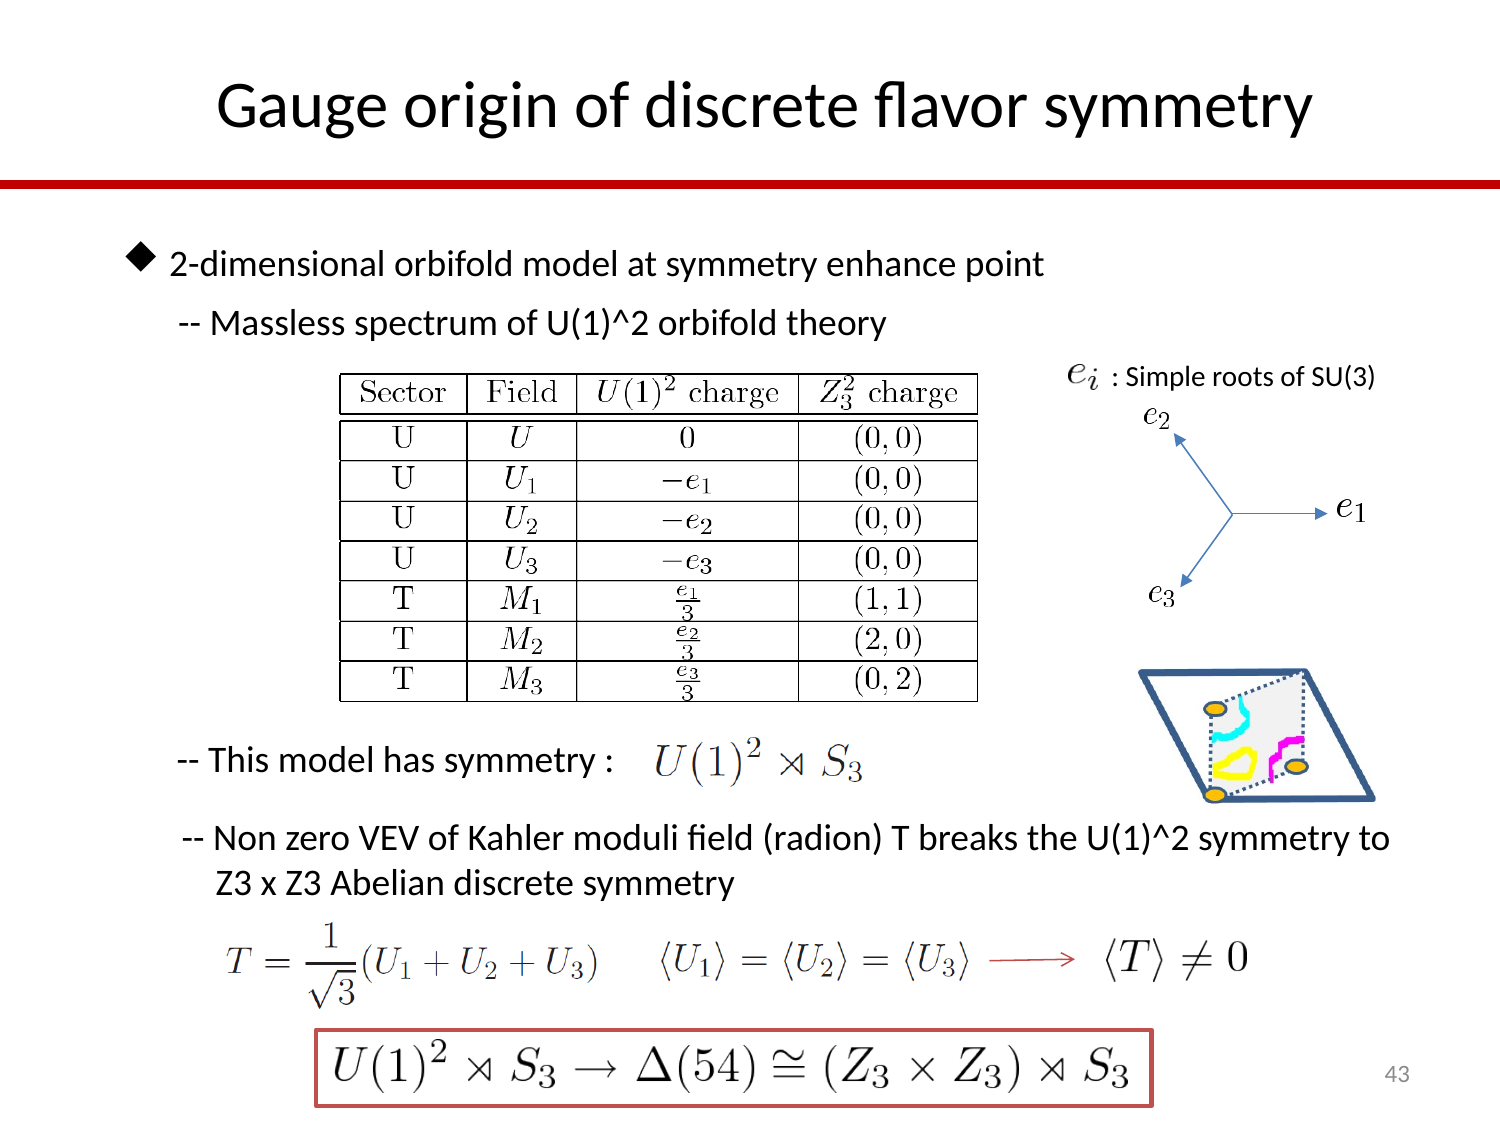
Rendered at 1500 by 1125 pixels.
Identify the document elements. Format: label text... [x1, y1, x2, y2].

text_box : Simple roots of SU(3) [1096, 349, 1392, 400]
picture [656, 936, 974, 990]
slide_number 43 [1154, 1042, 1425, 1103]
picture [647, 727, 869, 796]
picture [1068, 364, 1098, 391]
picture [215, 917, 601, 1012]
text_box -- Massless spectrum of U(1)^2 orbifold theory [163, 290, 903, 351]
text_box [1144, 408, 1365, 607]
text_box -- This model has symmetry : [161, 727, 639, 788]
text_box [314, 1028, 1154, 1108]
picture [1137, 668, 1377, 804]
text_box -- Non zero VEV of Kahler moduli field (radion) T breaks the U(1)^2 symmetry to Z3 x Z3 Abelian discrete symmetry [166, 805, 1416, 911]
text_box 2-dimensional orbifold model at symmetry enhance point [107, 231, 1061, 292]
picture [334, 1039, 1129, 1093]
picture [1106, 938, 1247, 982]
picture [339, 373, 978, 702]
text_box Gauge origin of discrete flavor symmetry [201, 53, 1330, 148]
